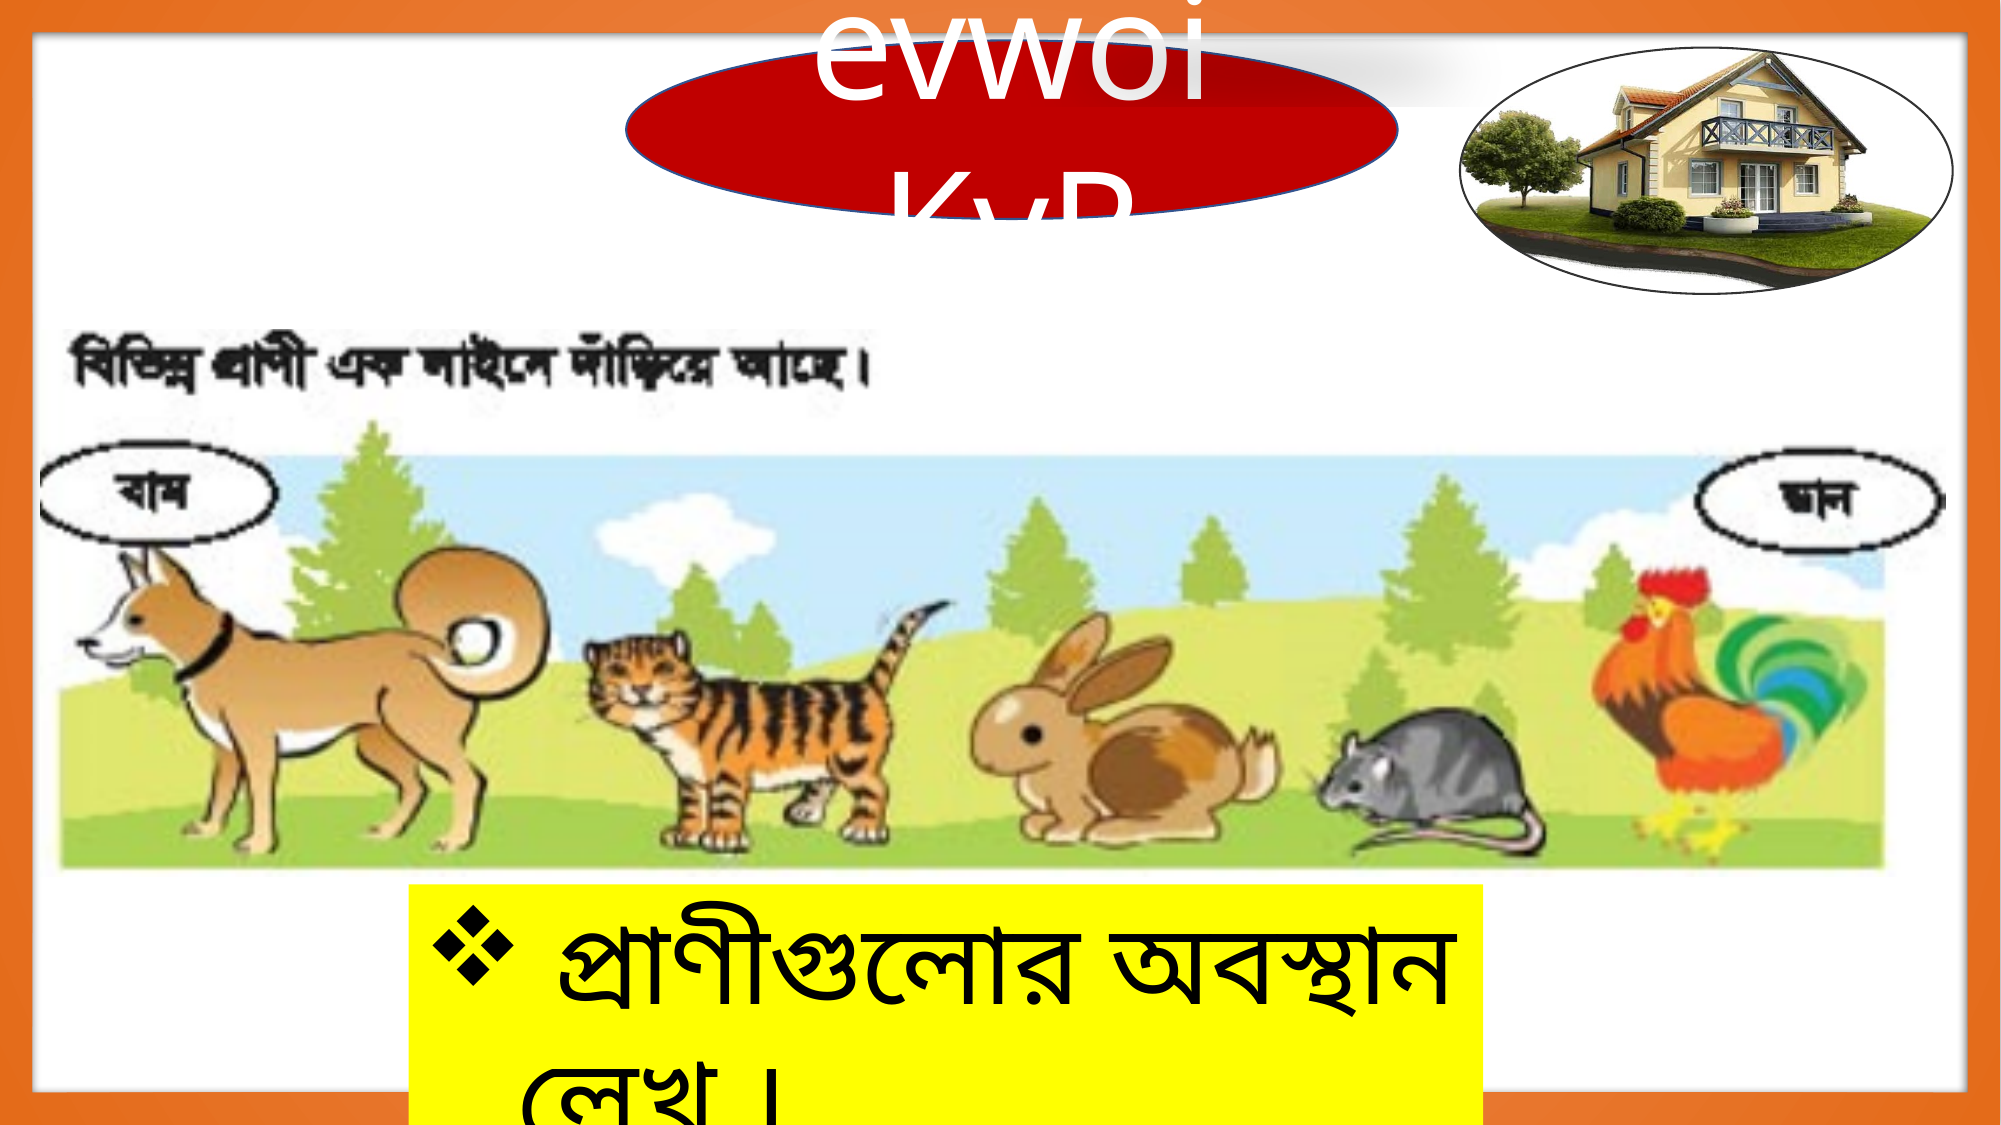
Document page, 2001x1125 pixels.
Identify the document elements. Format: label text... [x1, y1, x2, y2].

text_box evwoi KvR [625, 39, 1399, 221]
picture [40, 329, 1946, 877]
text_box প্রাণীগুলোর অবস্থান লেখ । [408, 884, 1484, 1125]
picture [1459, 47, 1953, 294]
